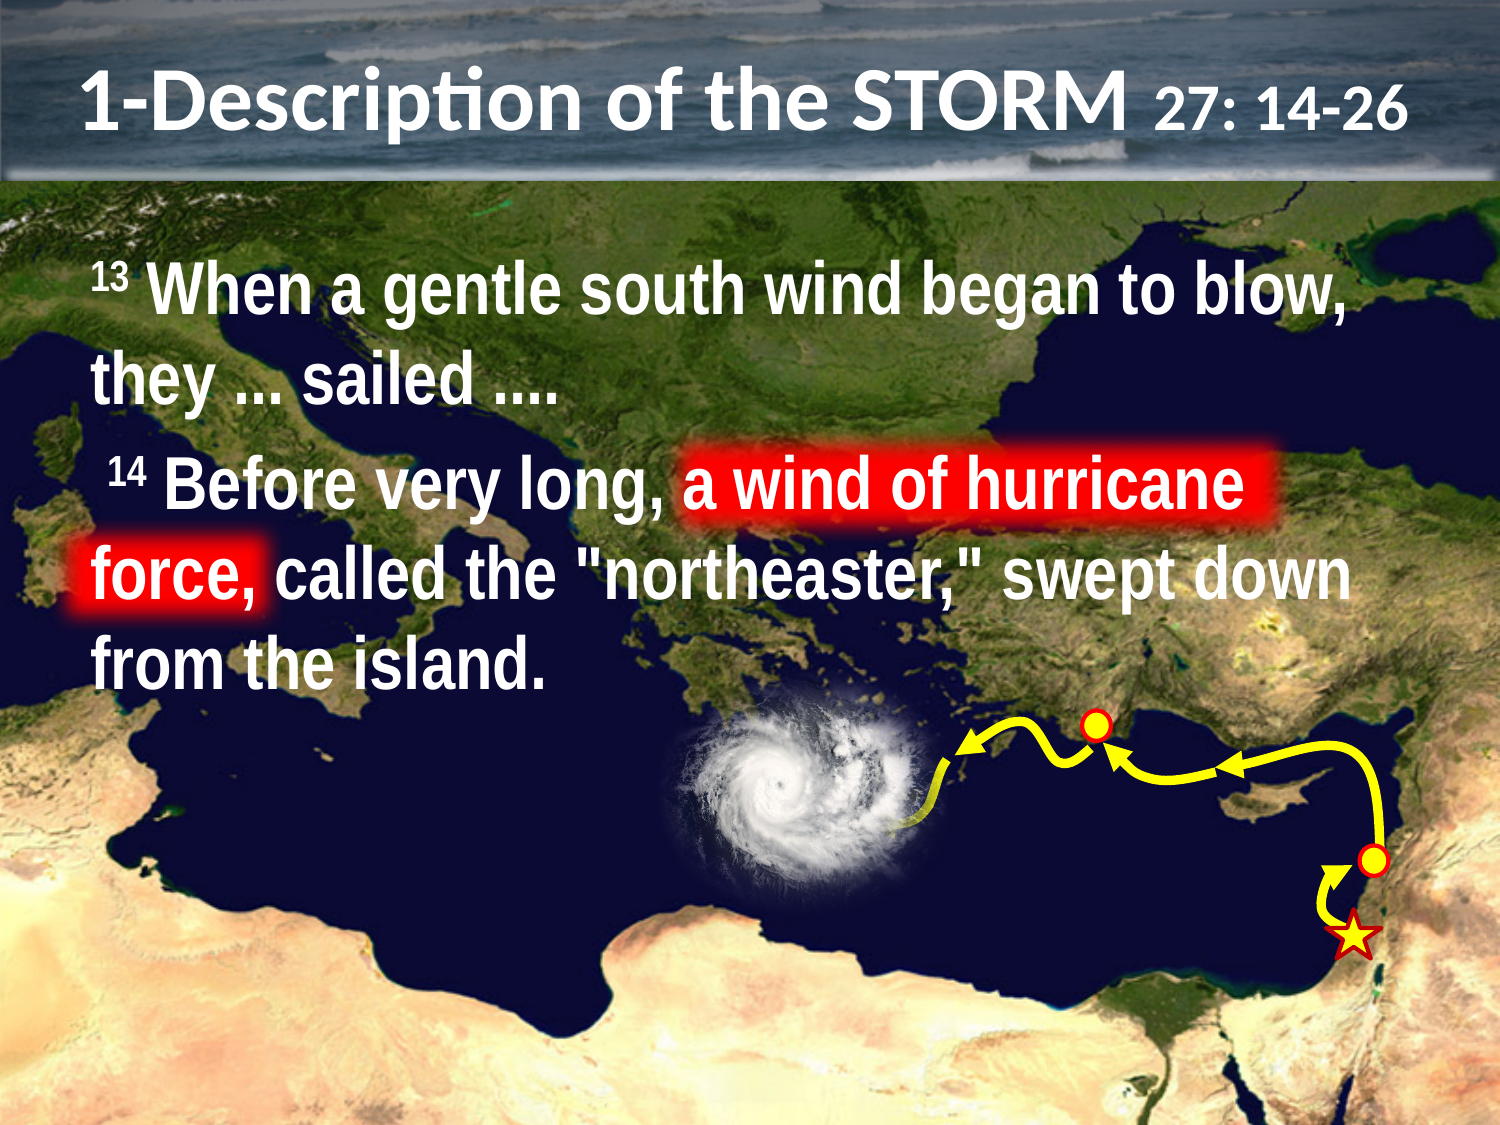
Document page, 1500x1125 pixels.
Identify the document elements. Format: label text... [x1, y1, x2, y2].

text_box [759, 710, 1389, 959]
title 1-Description of the STORM 27: 14-26 [0, 0, 1500, 181]
picture [0, 181, 1500, 1125]
